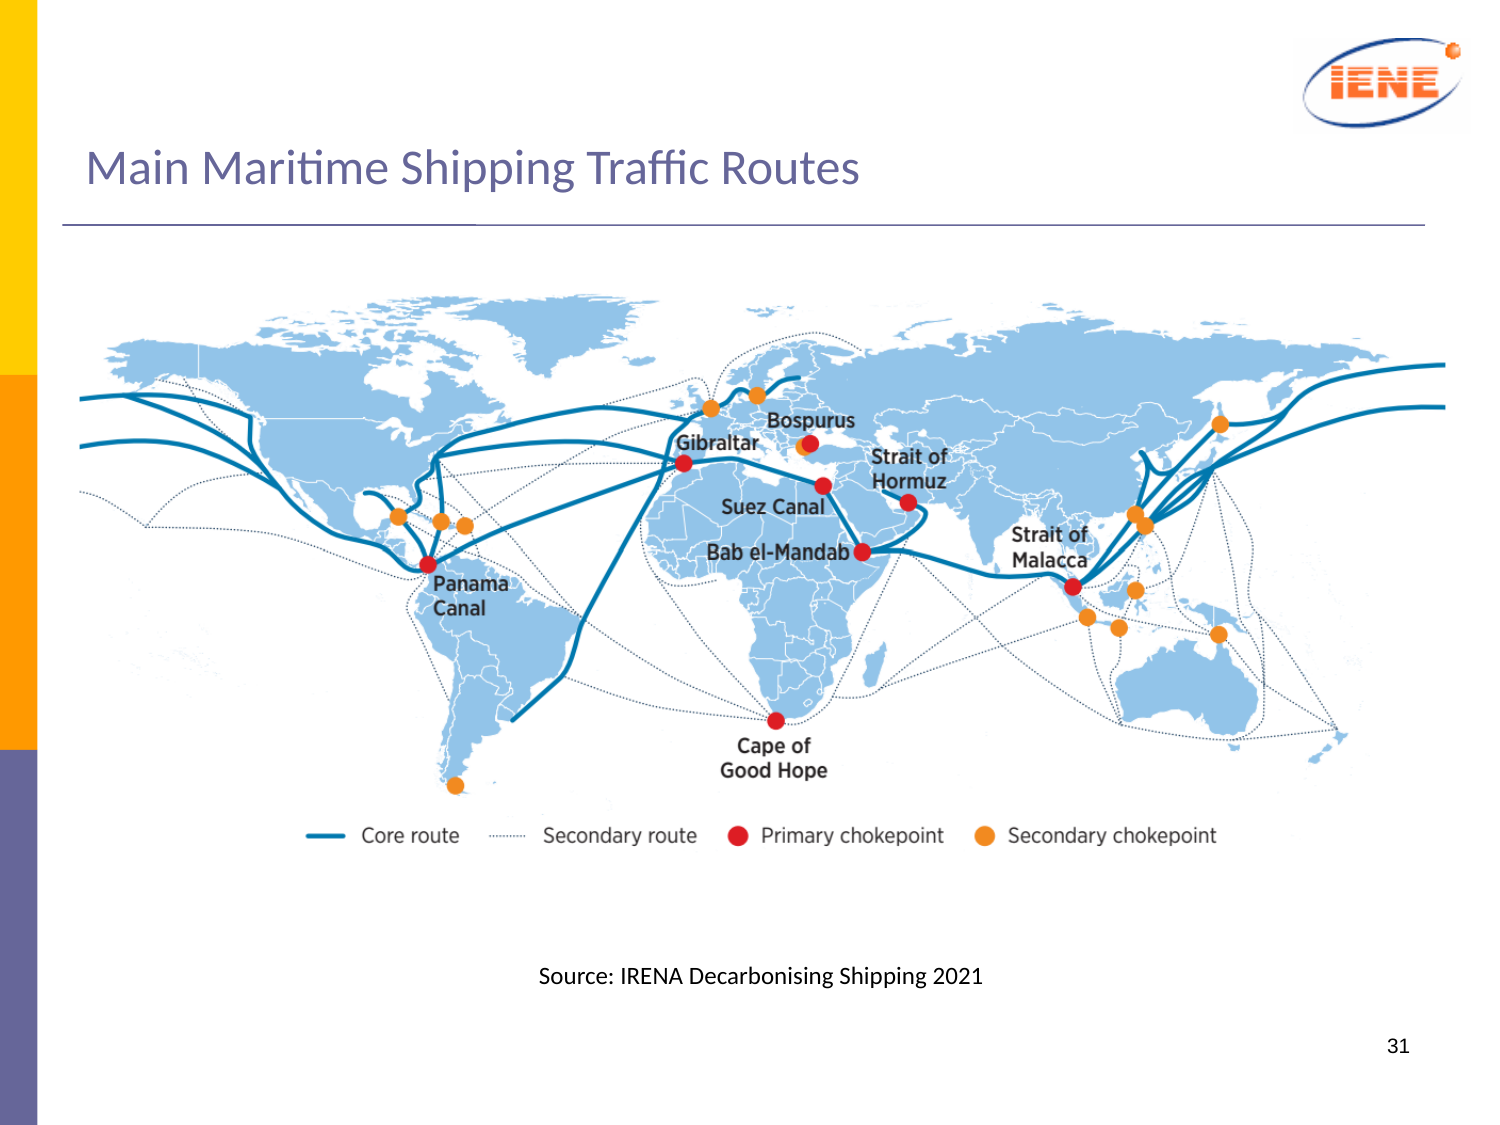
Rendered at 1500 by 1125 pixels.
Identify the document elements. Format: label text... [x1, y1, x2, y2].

picture [1293, 38, 1471, 134]
slide_number 31 [1074, 1024, 1426, 1101]
text_box Source: IRENA Decarbonising Shipping 2021 [399, 952, 1124, 997]
text_box Main Maritime Shipping Traffic Routes [70, 127, 1453, 203]
picture [52, 290, 1471, 862]
